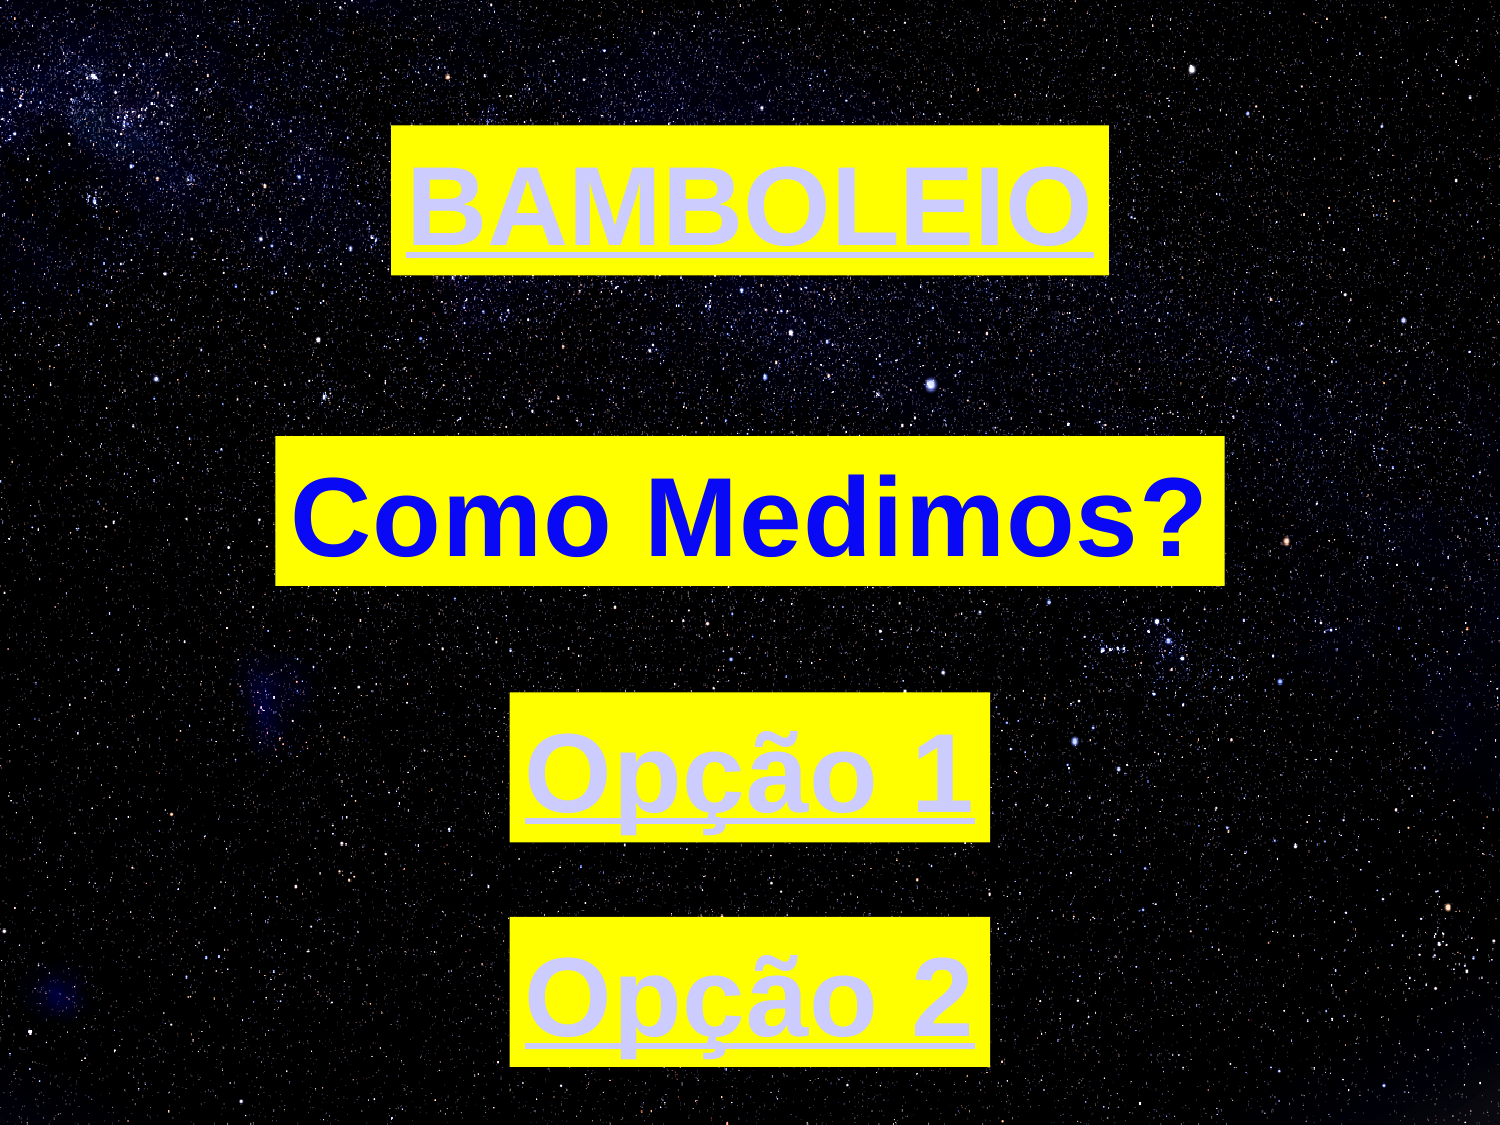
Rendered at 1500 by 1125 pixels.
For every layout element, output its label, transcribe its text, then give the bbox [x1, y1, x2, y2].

text_box BAMBOLEIO [391, 125, 1109, 276]
text_box Como Medimos? [275, 436, 1225, 586]
picture [0, 0, 1500, 1125]
text_box Opção 1 [509, 692, 991, 843]
text_box Opção 2 [509, 916, 991, 1067]
